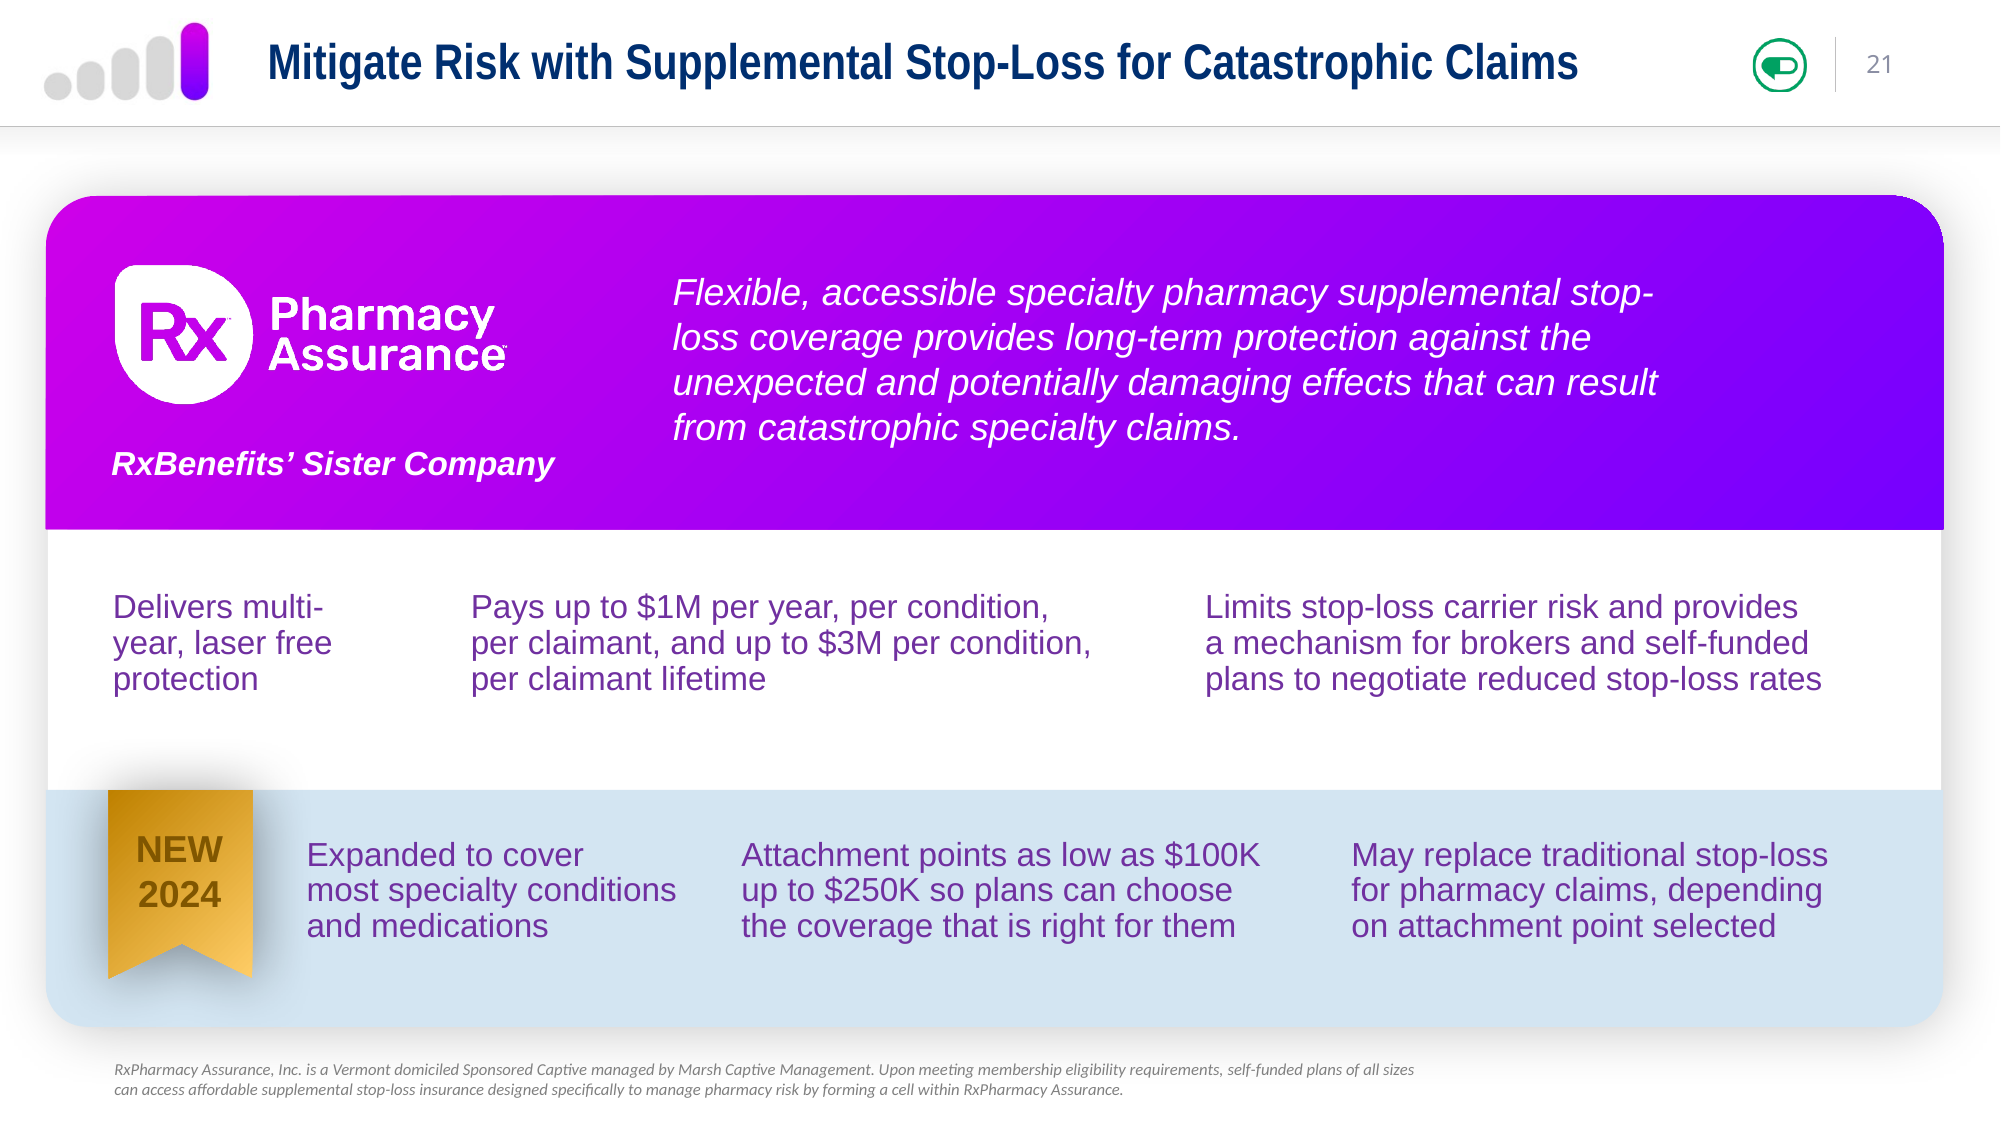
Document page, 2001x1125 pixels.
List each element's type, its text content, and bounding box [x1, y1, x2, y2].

picture [40, 18, 213, 105]
text_box [46, 531, 1943, 788]
text_box Delivers multi-year, laser free protection [98, 582, 411, 686]
text_box May replace traditional stop-loss for pharmacy claims, depending on attachment point selected [1336, 829, 1867, 952]
text_box Flexible, accessible specialty pharmacy supplemental stop-loss coverage provides long-term protection against the unexpected and potentially damaging effects that can result from catastrophic specialty claims. [657, 260, 1683, 456]
text_box Pays up to $1M per year, per condition, per claimant, and up to $3M per condition, per claimant lifetime [456, 582, 1116, 718]
text_box [44, 788, 1945, 1029]
text_box Limits stop-loss carrier risk and provides a mechanism for brokers and self-funded plans to negotiate reduced stop-loss rates [1190, 582, 1850, 718]
text_box [107, 789, 254, 980]
text_box Attachment points as low as $100K up to $250K so plans can choose the coverage that is right for them [726, 829, 1299, 970]
title Mitigate Risk with Supplemental Stop-Loss for Catastrophic Claims [252, 0, 1832, 128]
text_box RxBenefits’ Sister Company [96, 434, 653, 490]
text_box Expanded to cover most specialty conditions and medications [296, 829, 705, 950]
text_box NEW 2024 [106, 817, 253, 923]
text_box RxPharmacy Assurance, Inc. is a Vermont domiciled Sponsored Captive managed by Marsh Captive Management. Upon meeting membership eligibility requirements, self-funded plans of all sizes can access affordable supplemental stop-loss insurance designed specifically to manage pharmacy risk by forming a cell within RxPharmacy Assurance. [102, 1054, 1432, 1103]
text_box [44, 194, 1945, 531]
picture [102, 255, 522, 412]
